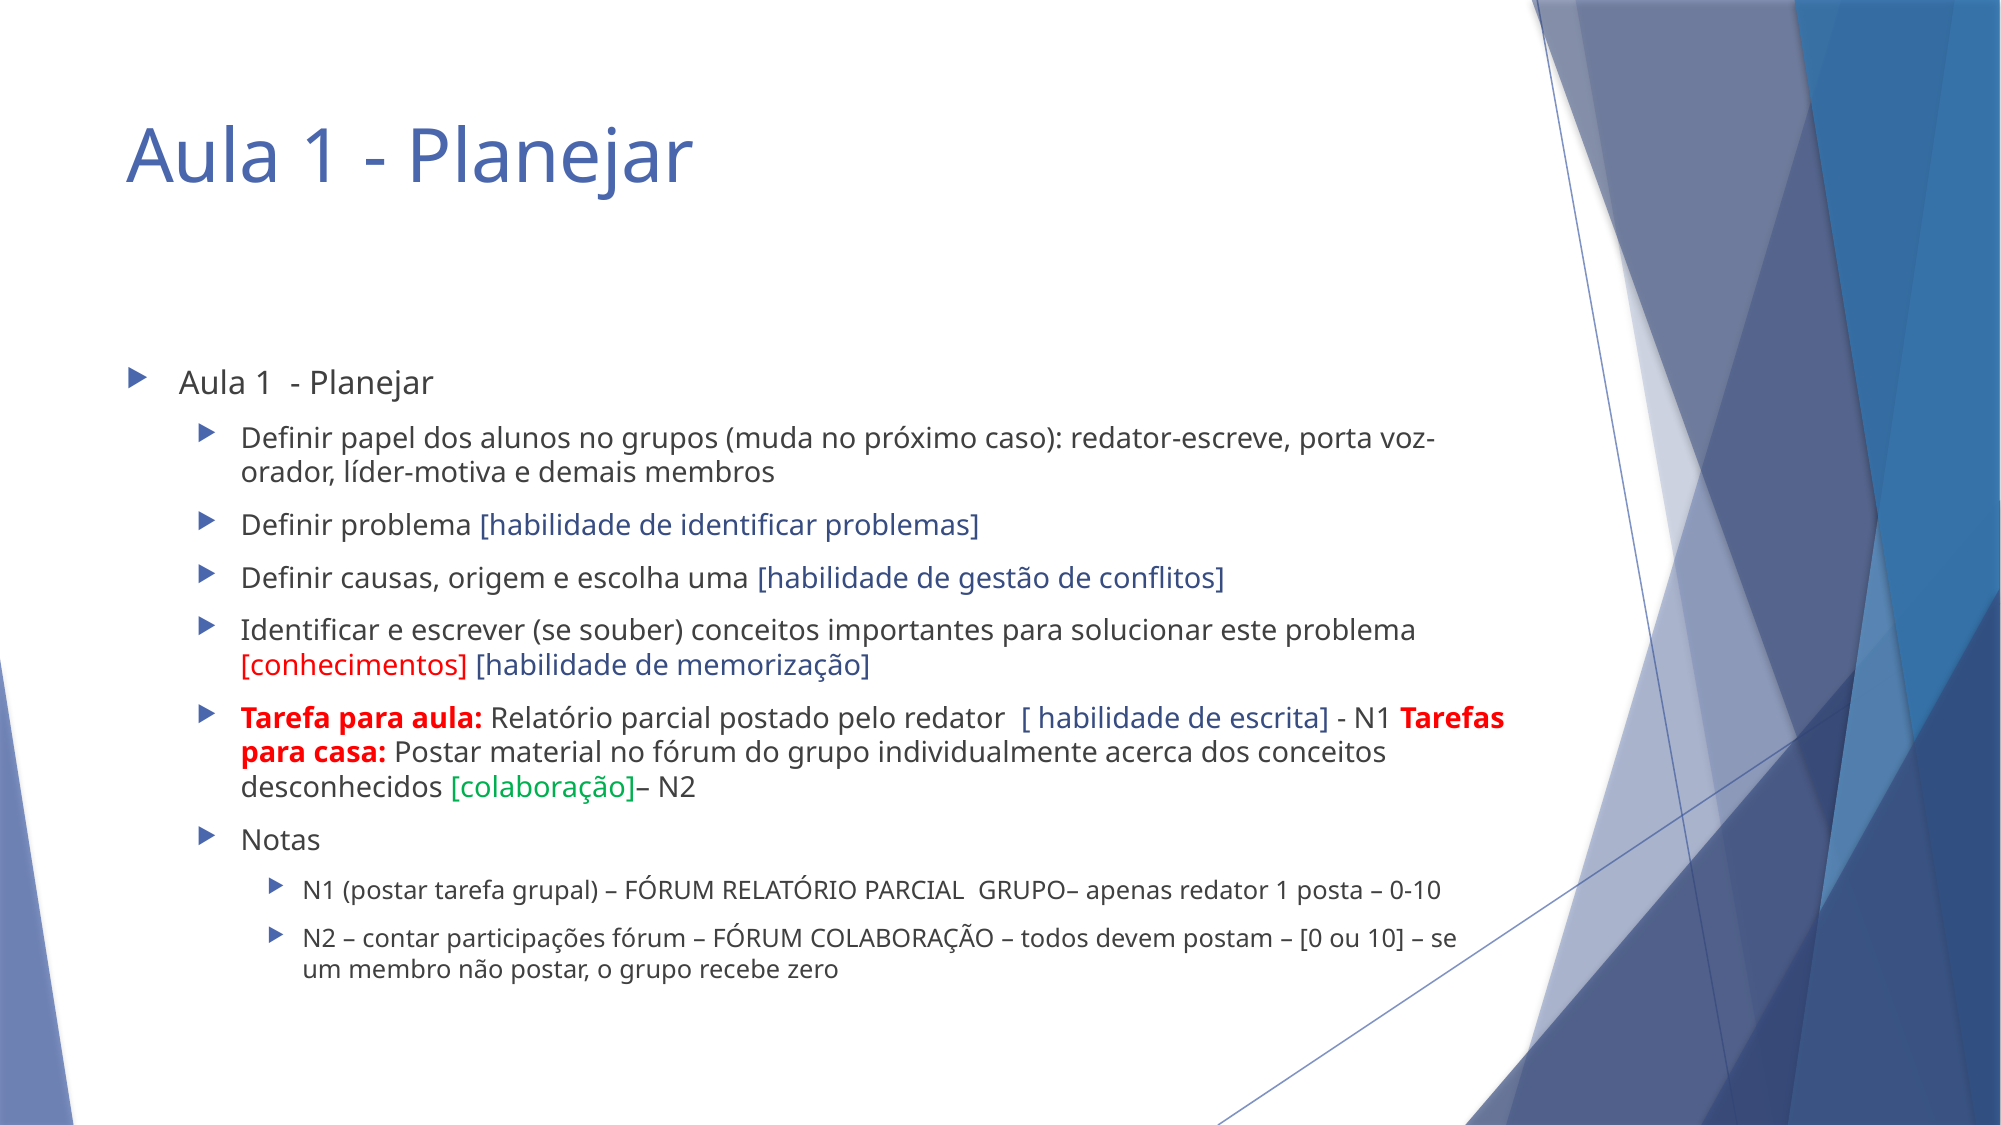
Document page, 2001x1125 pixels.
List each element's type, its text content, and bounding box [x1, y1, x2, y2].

title Aula 1 - Planejar [111, 99, 1522, 317]
list Aula 1 - Planejar Definir papel dos alunos no grupos (muda no próximo caso): redator-escreve, porta voz- orador, líder-motiva e demais membros Definir problema [habilidade de identificar problemas] Definir causas, origem e escolha uma [habilidade de gestão de conflitos] Identificar e escrever (se souber) conceitos importantes para solucionar este problema [conhecimentos] [habilidade de memorização] Tarefa para aula: Relatório parcial postado pelo redator [ habilidade de escrita] - N1 Tarefas para casa: Postar material no fórum do grupo individualmente acerca dos conceitos desconhecidos [colaboração]– N2 Notas N1 (postar tarefa grupal) – FÓRUM RELATÓRIO PARCIAL GRUPO– apenas redator 1 posta – 0-10 N2 – contar participações fórum – FÓRUM COLABORAÇÃO – todos devem postam – [0 ou 10] – se um membro não postar, o grupo recebe zero [111, 354, 1522, 992]
